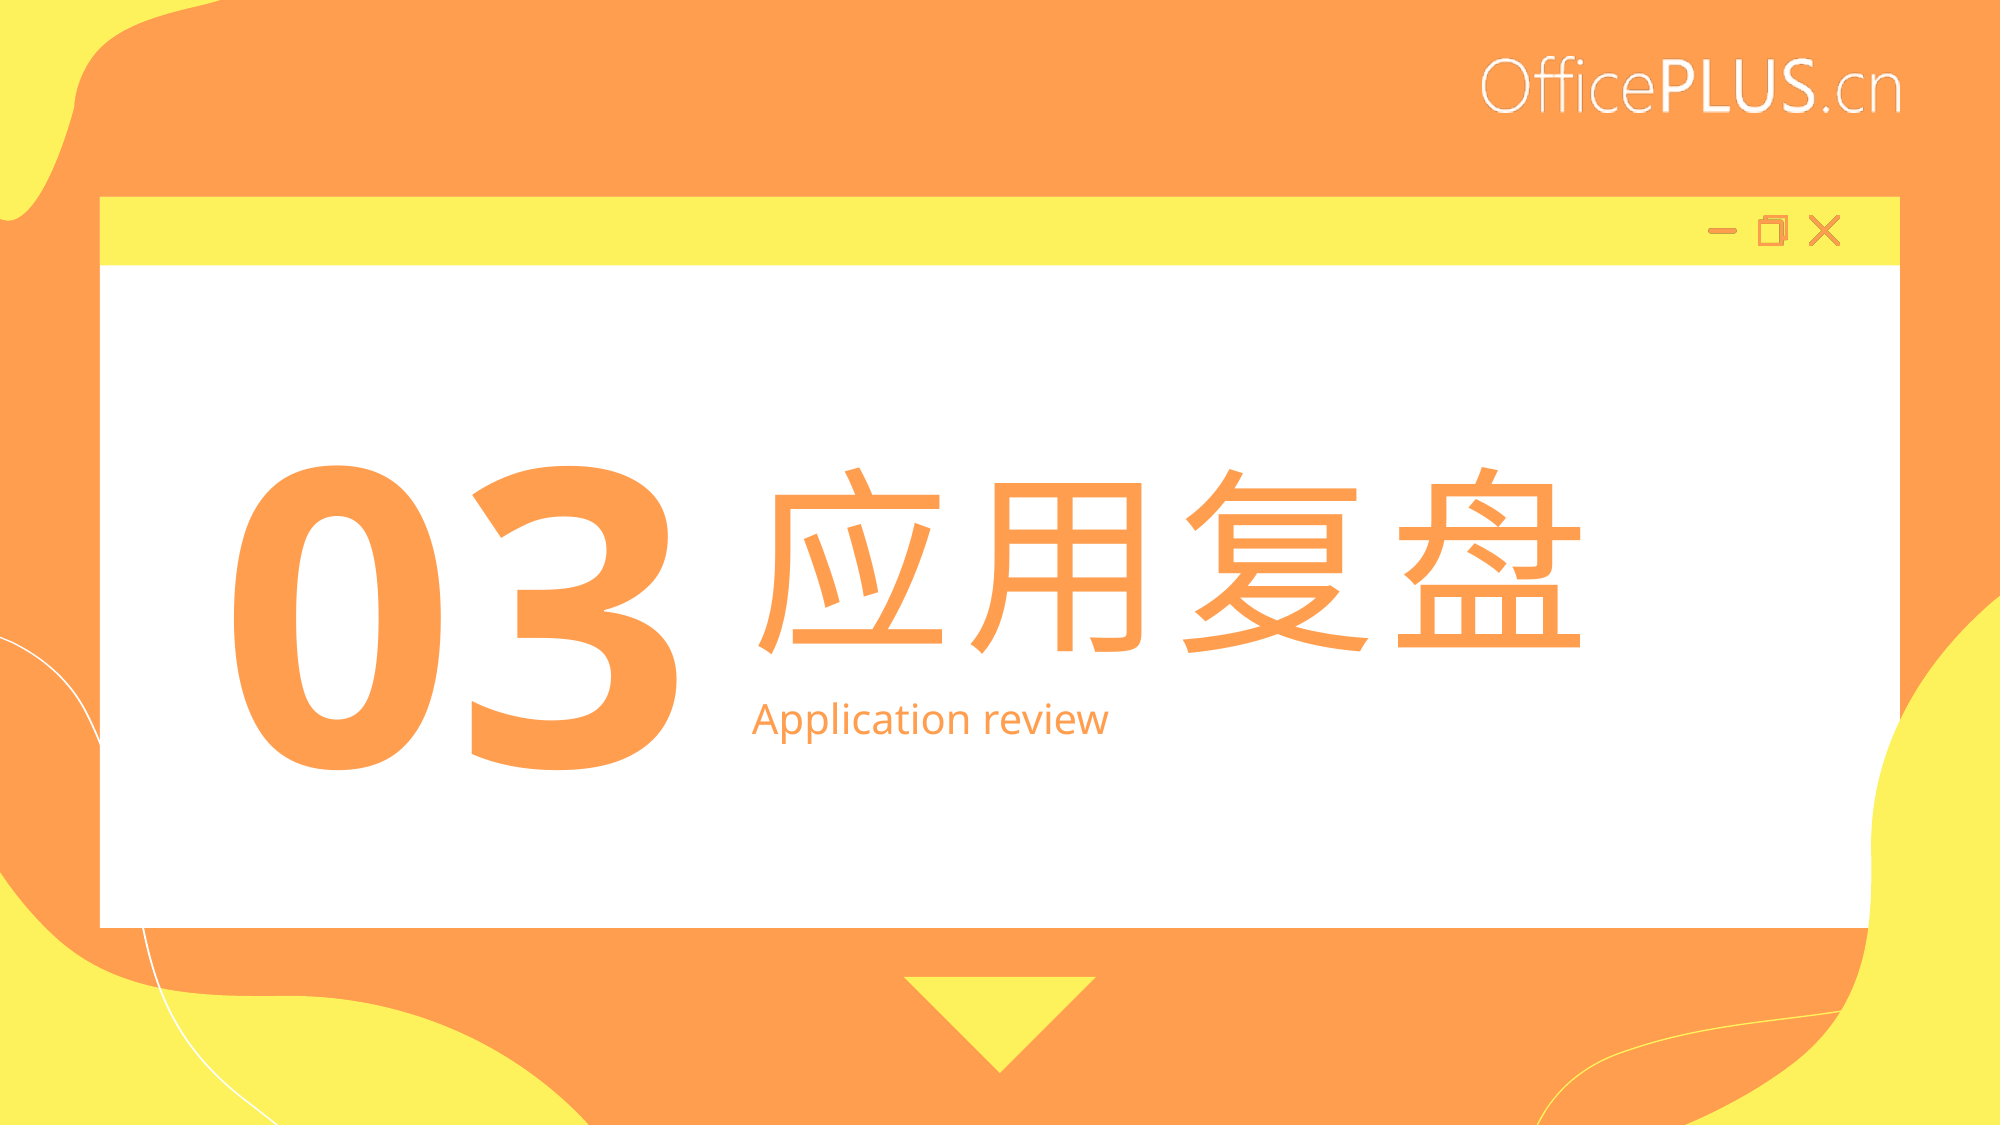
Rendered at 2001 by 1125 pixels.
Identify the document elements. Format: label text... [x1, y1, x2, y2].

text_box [751, 436, 1652, 740]
picture [1809, 215, 1840, 246]
picture [1758, 215, 1788, 246]
picture [375, 331, 722, 675]
picture [1707, 215, 1737, 246]
text_box 03 [219, 351, 610, 854]
